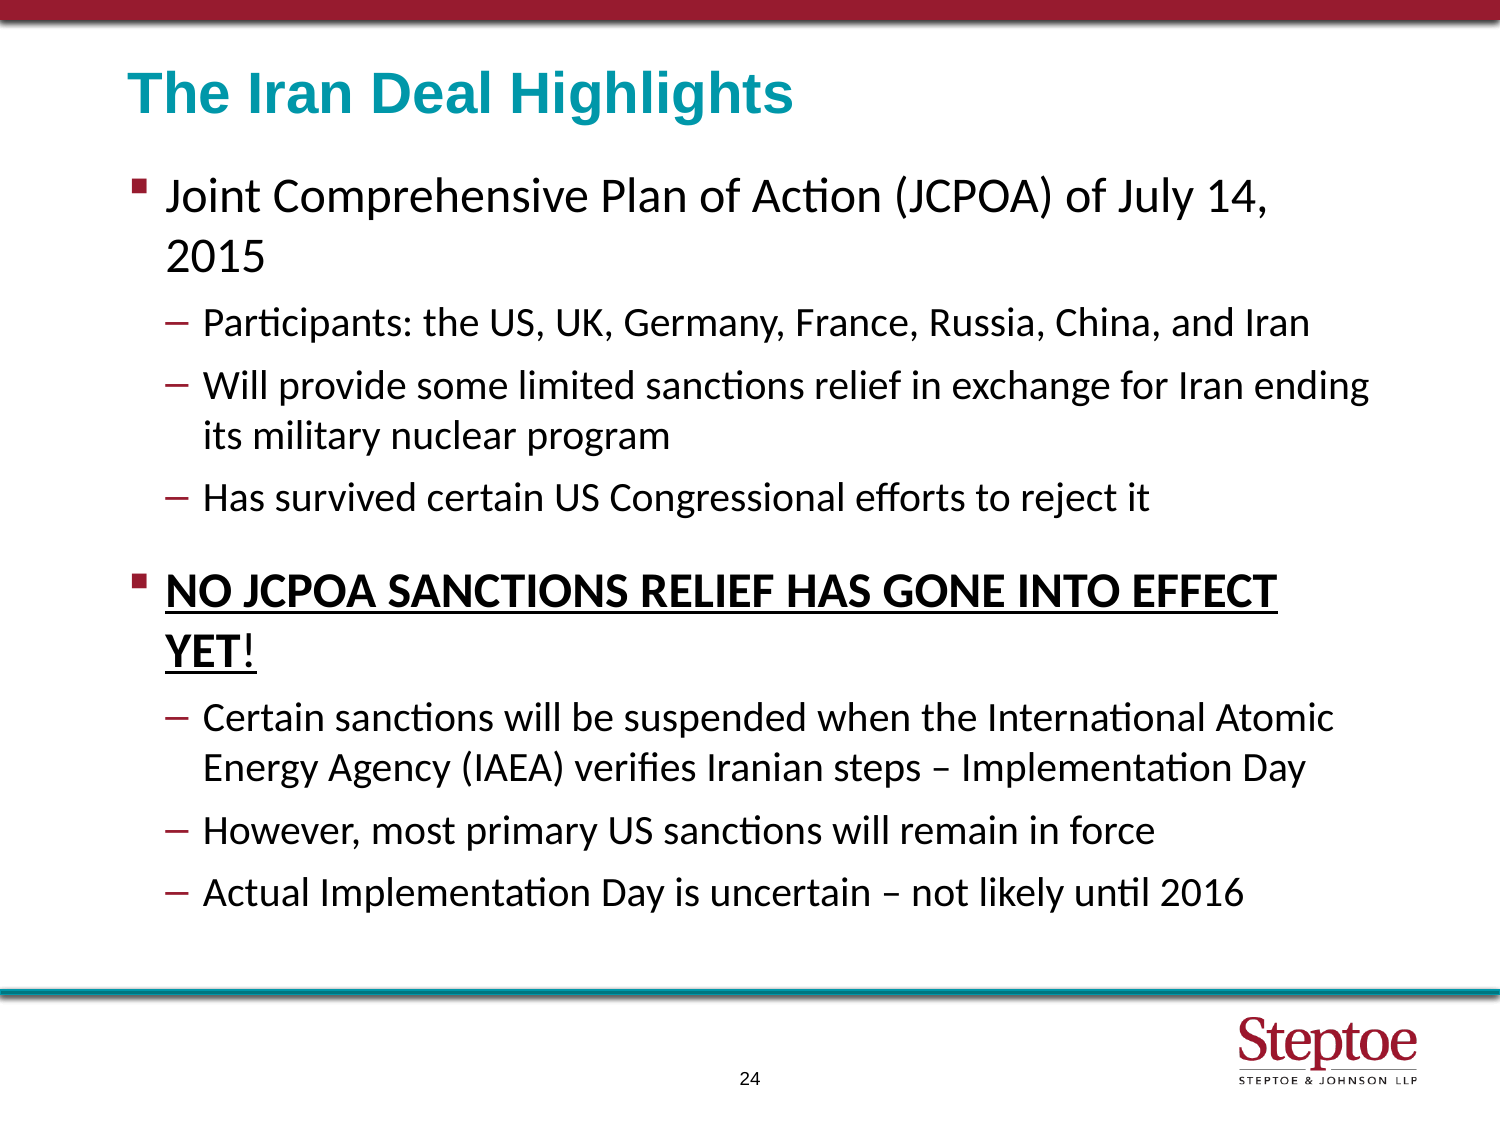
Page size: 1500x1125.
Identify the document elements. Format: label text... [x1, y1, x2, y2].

slide_number 24 [688, 1066, 812, 1105]
title The Iran Deal Highlights [127, 46, 1488, 126]
list Joint Comprehensive Plan of Action (JCPOA) of July 14, 2015 Participants: the US, UK, Germany, France, Russia, China, and Iran Will provide some limited sanctions relief in exchange for Iran ending its military nuclear program Has survived certain US Congressional efforts to reject it NO JCPOA SANCTIONS RELIEF HAS GONE INTO EFFECT YET! Certain sanctions will be suspended when the International Atomic Energy Agency (IAEA) verifies Iranian steps – Implementation Day However, most primary US sanctions will remain in force Actual Implementation Day is uncertain – not likely until 2016 [127, 162, 1372, 963]
picture [1238, 1016, 1417, 1085]
